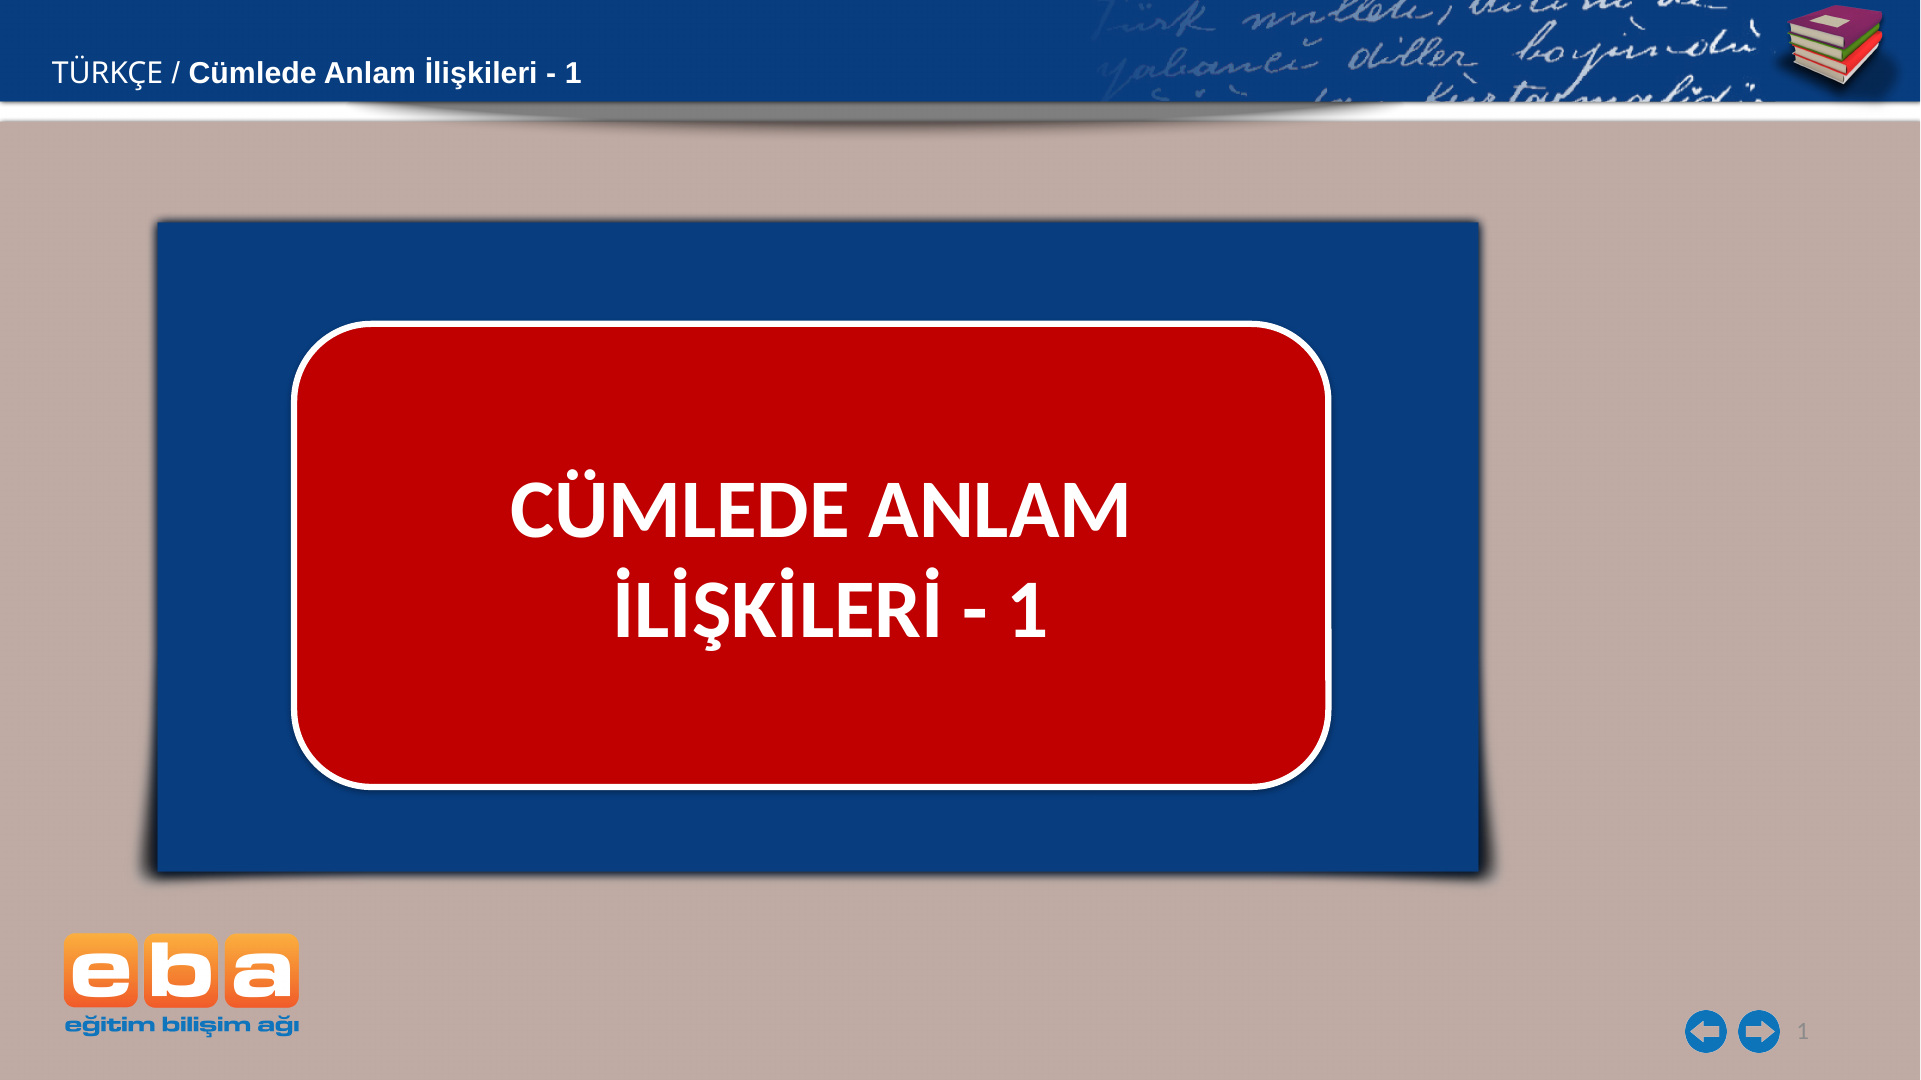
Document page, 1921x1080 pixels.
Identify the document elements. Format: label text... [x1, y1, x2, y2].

slide_number 1 [1376, 1000, 1824, 1059]
text_box TÜRKÇE / Cümlede Anlam İlişkileri - 1 [37, 39, 1727, 117]
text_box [293, 323, 1349, 788]
picture [0, 0, 1921, 1080]
